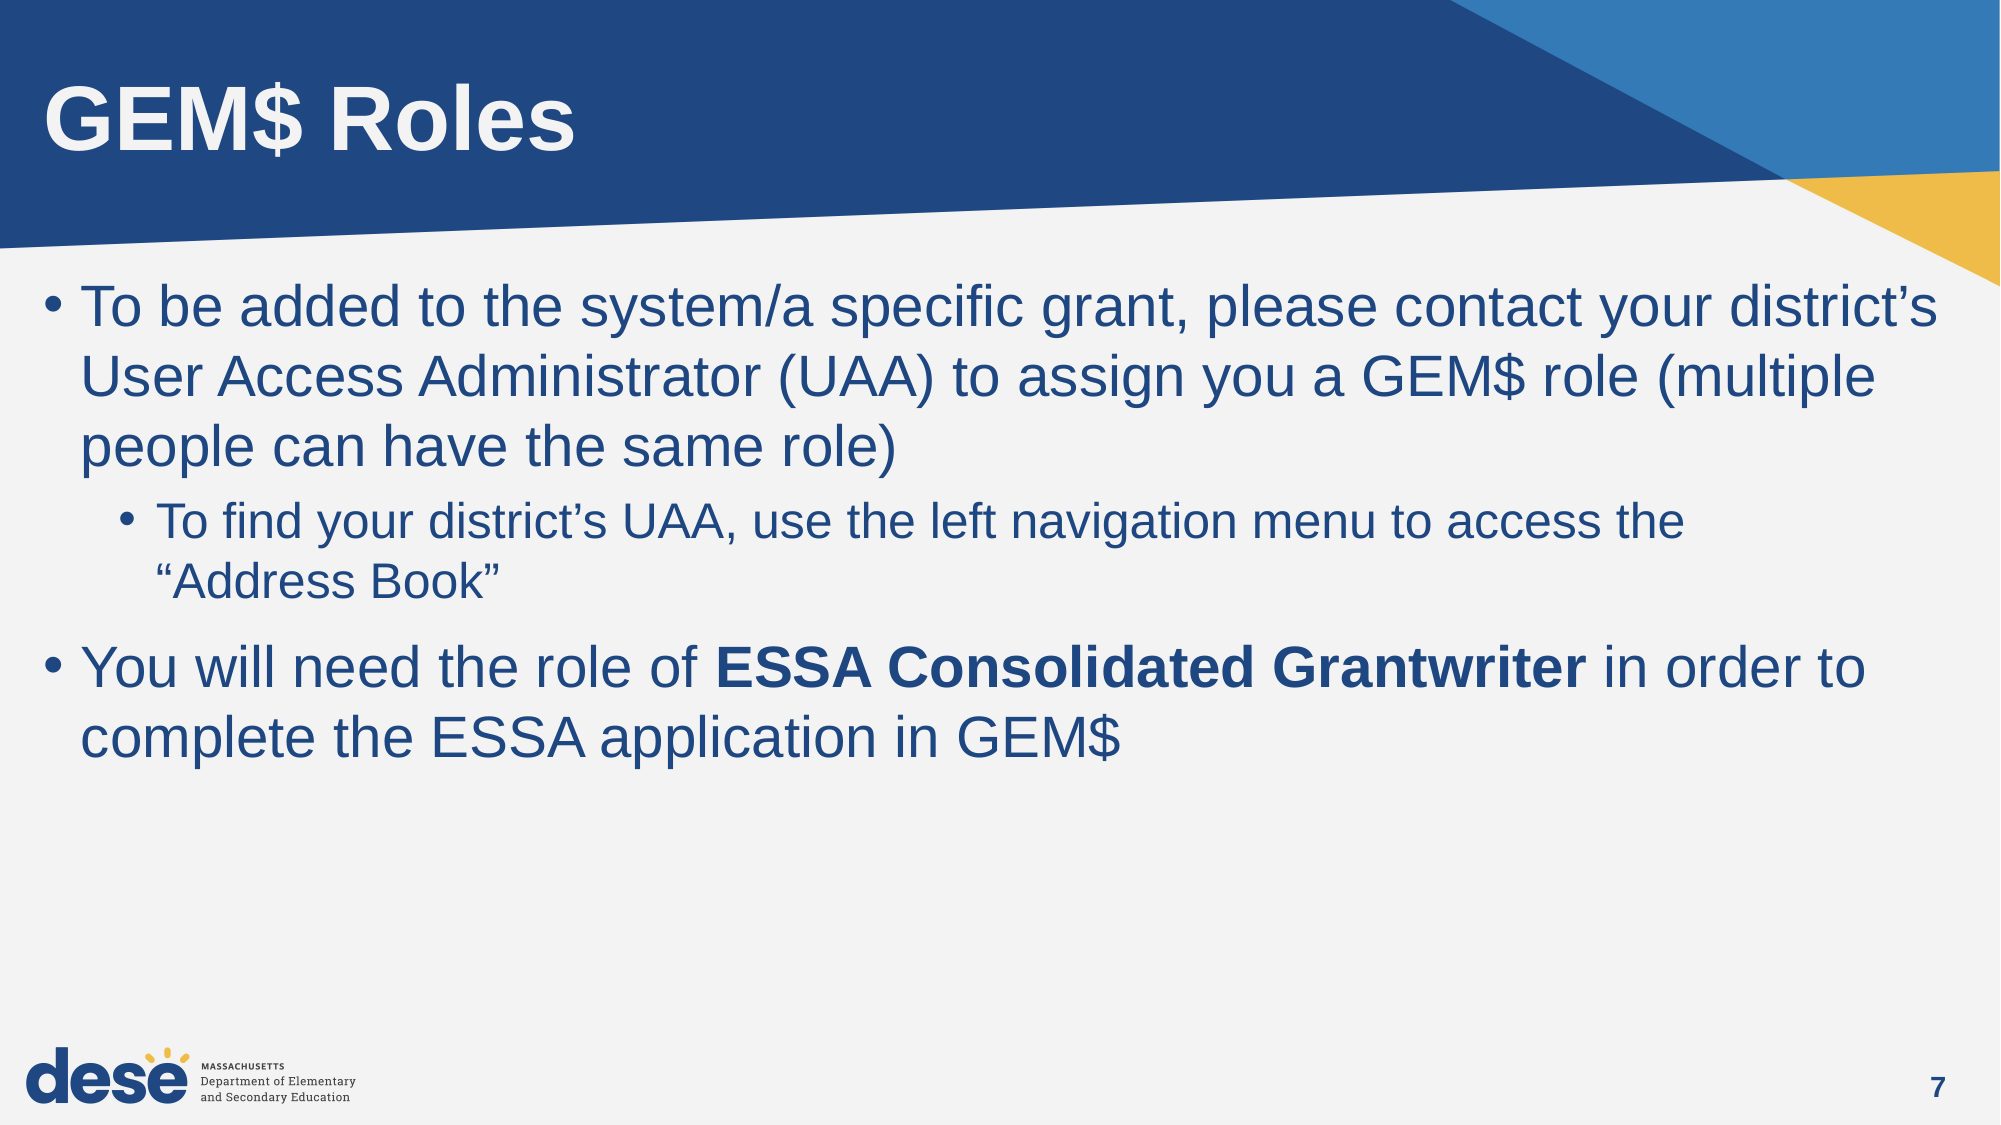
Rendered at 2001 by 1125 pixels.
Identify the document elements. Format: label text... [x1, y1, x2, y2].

list To be added to the system/a specific grant, please contact your district’s User Access Administrator (UAA) to assign you a GEM$ role (multiple people can have the same role) To find your district’s UAA, use the left navigation menu to access the “Address Book” You will need the role of ESSA Consolidated Grantwriter in order to complete the ESSA application in GEM$ [28, 261, 1979, 986]
slide_number 7 [1580, 1065, 1962, 1106]
title GEM$ Roles [28, 50, 1754, 192]
picture [0, 0, 2000, 1125]
